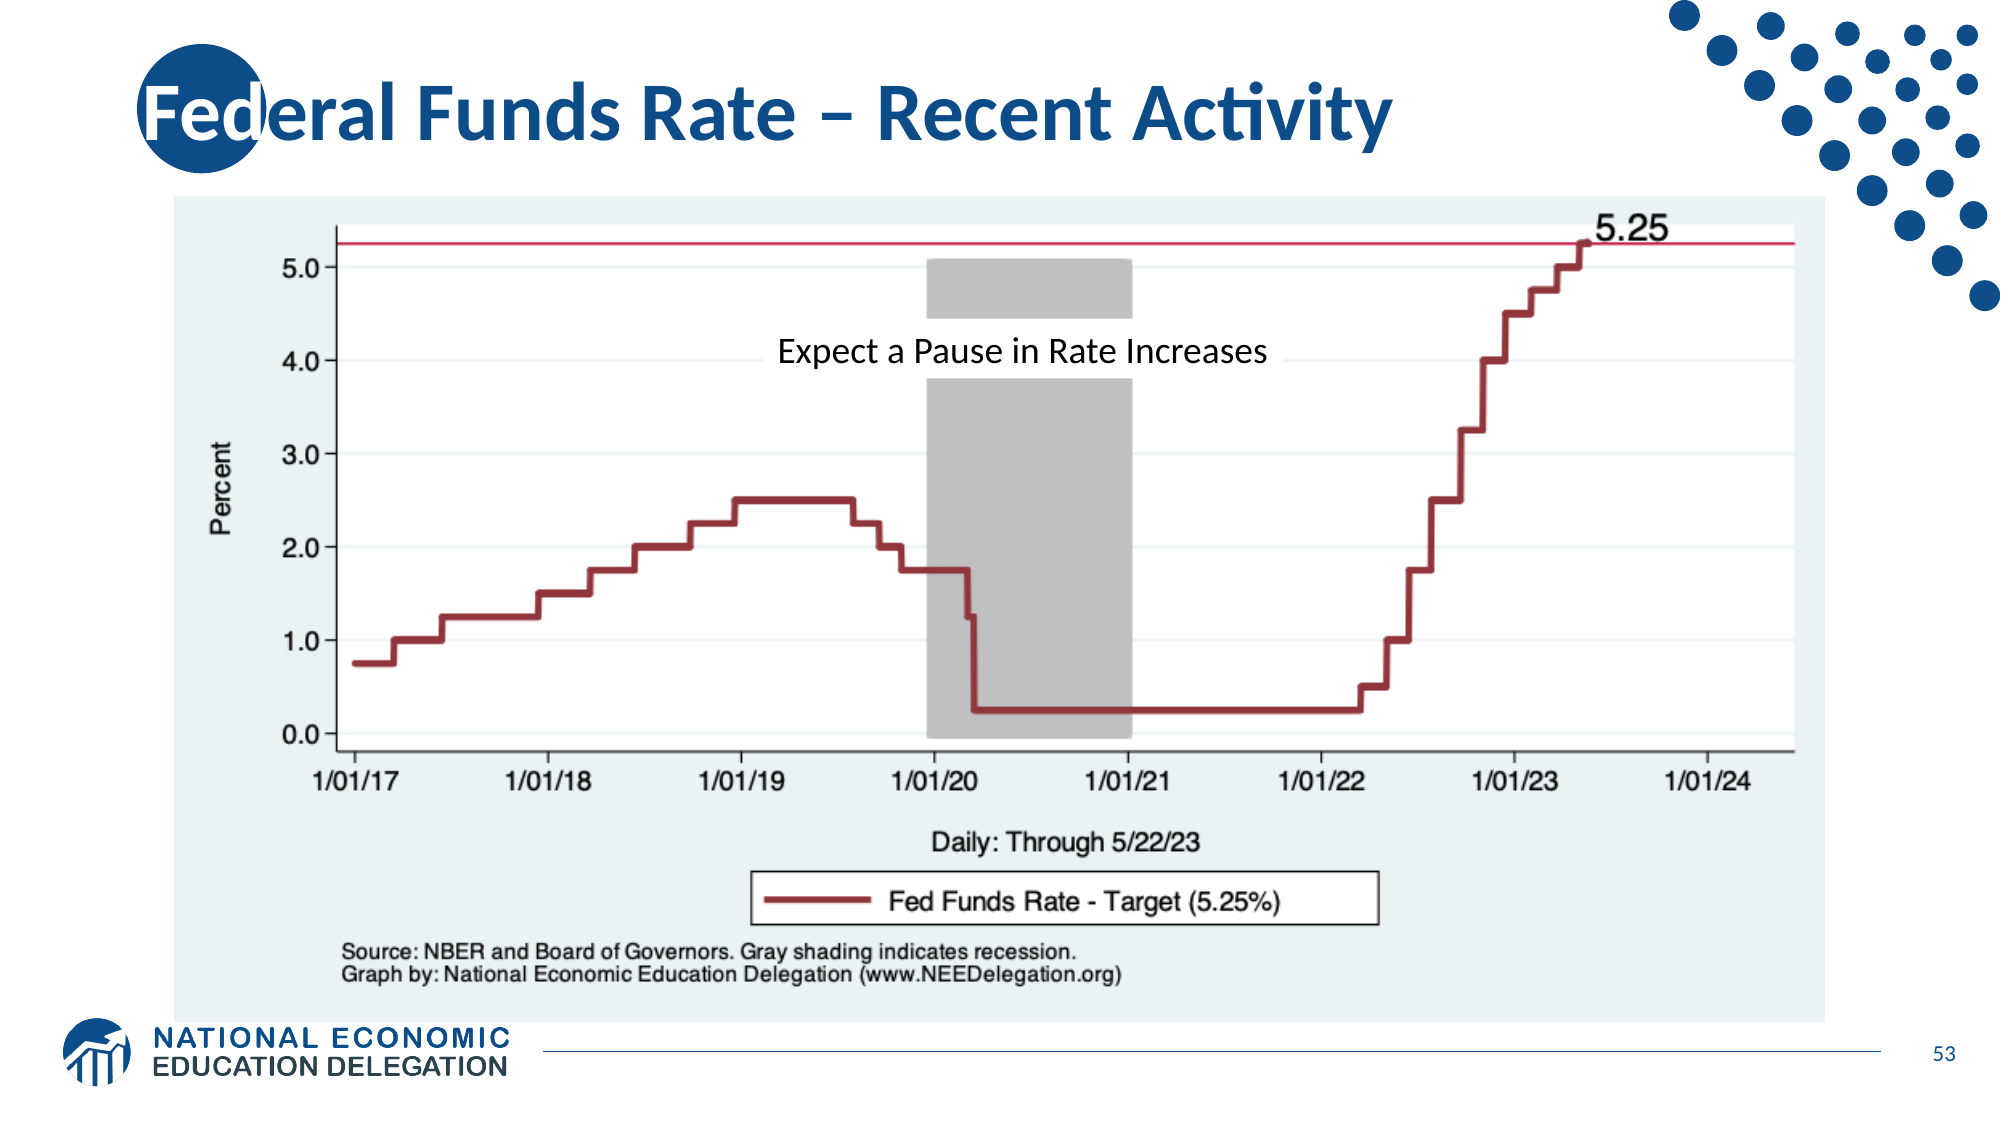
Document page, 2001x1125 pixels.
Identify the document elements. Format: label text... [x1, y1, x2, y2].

picture [55, 1013, 520, 1091]
slide_number 53 [1521, 1022, 1972, 1082]
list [174, 196, 1825, 1022]
title Federal Funds Rate – Recent Activity [127, 4, 1853, 223]
